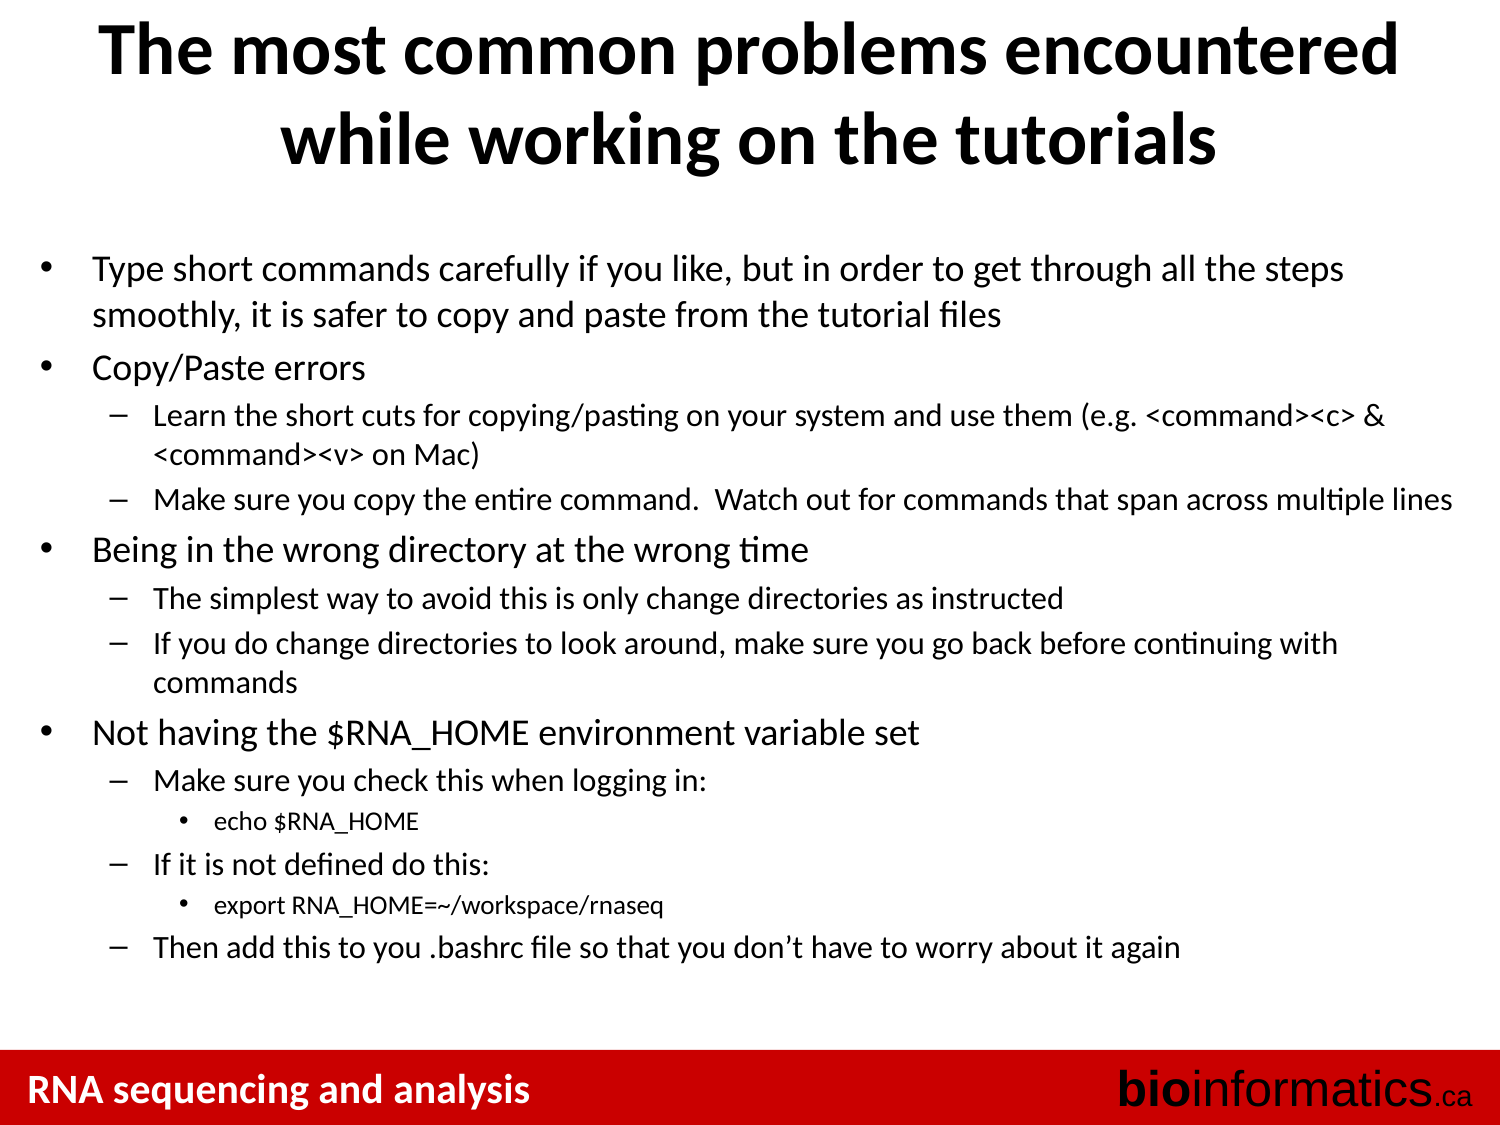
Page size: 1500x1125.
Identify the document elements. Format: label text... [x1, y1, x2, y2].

title The most common problems encountered while working on the tutorials [24, 0, 1475, 184]
list Type short commands carefully if you like, but in order to get through all the steps smoothly, it is safer to copy and paste from the tutorial files Copy/Paste errors Learn the short cuts for copying/pasting on your system and use them (e.g. <command><c> & <command><v> on Mac) Make sure you copy the entire command. Watch out for commands that span across multiple lines Being in the wrong directory at the wrong time The simplest way to avoid this is only change directories as instructed If you do change directories to look around, make sure you go back before continuing with commands Not having the $RNA_HOME environment variable set Make sure you check this when logging in: echo $RNA_HOME If it is not defined do this: export RNA_HOME=~/workspace/rnaseq Then add this to you .bashrc file so that you don’t have to worry about it again [24, 236, 1475, 1012]
